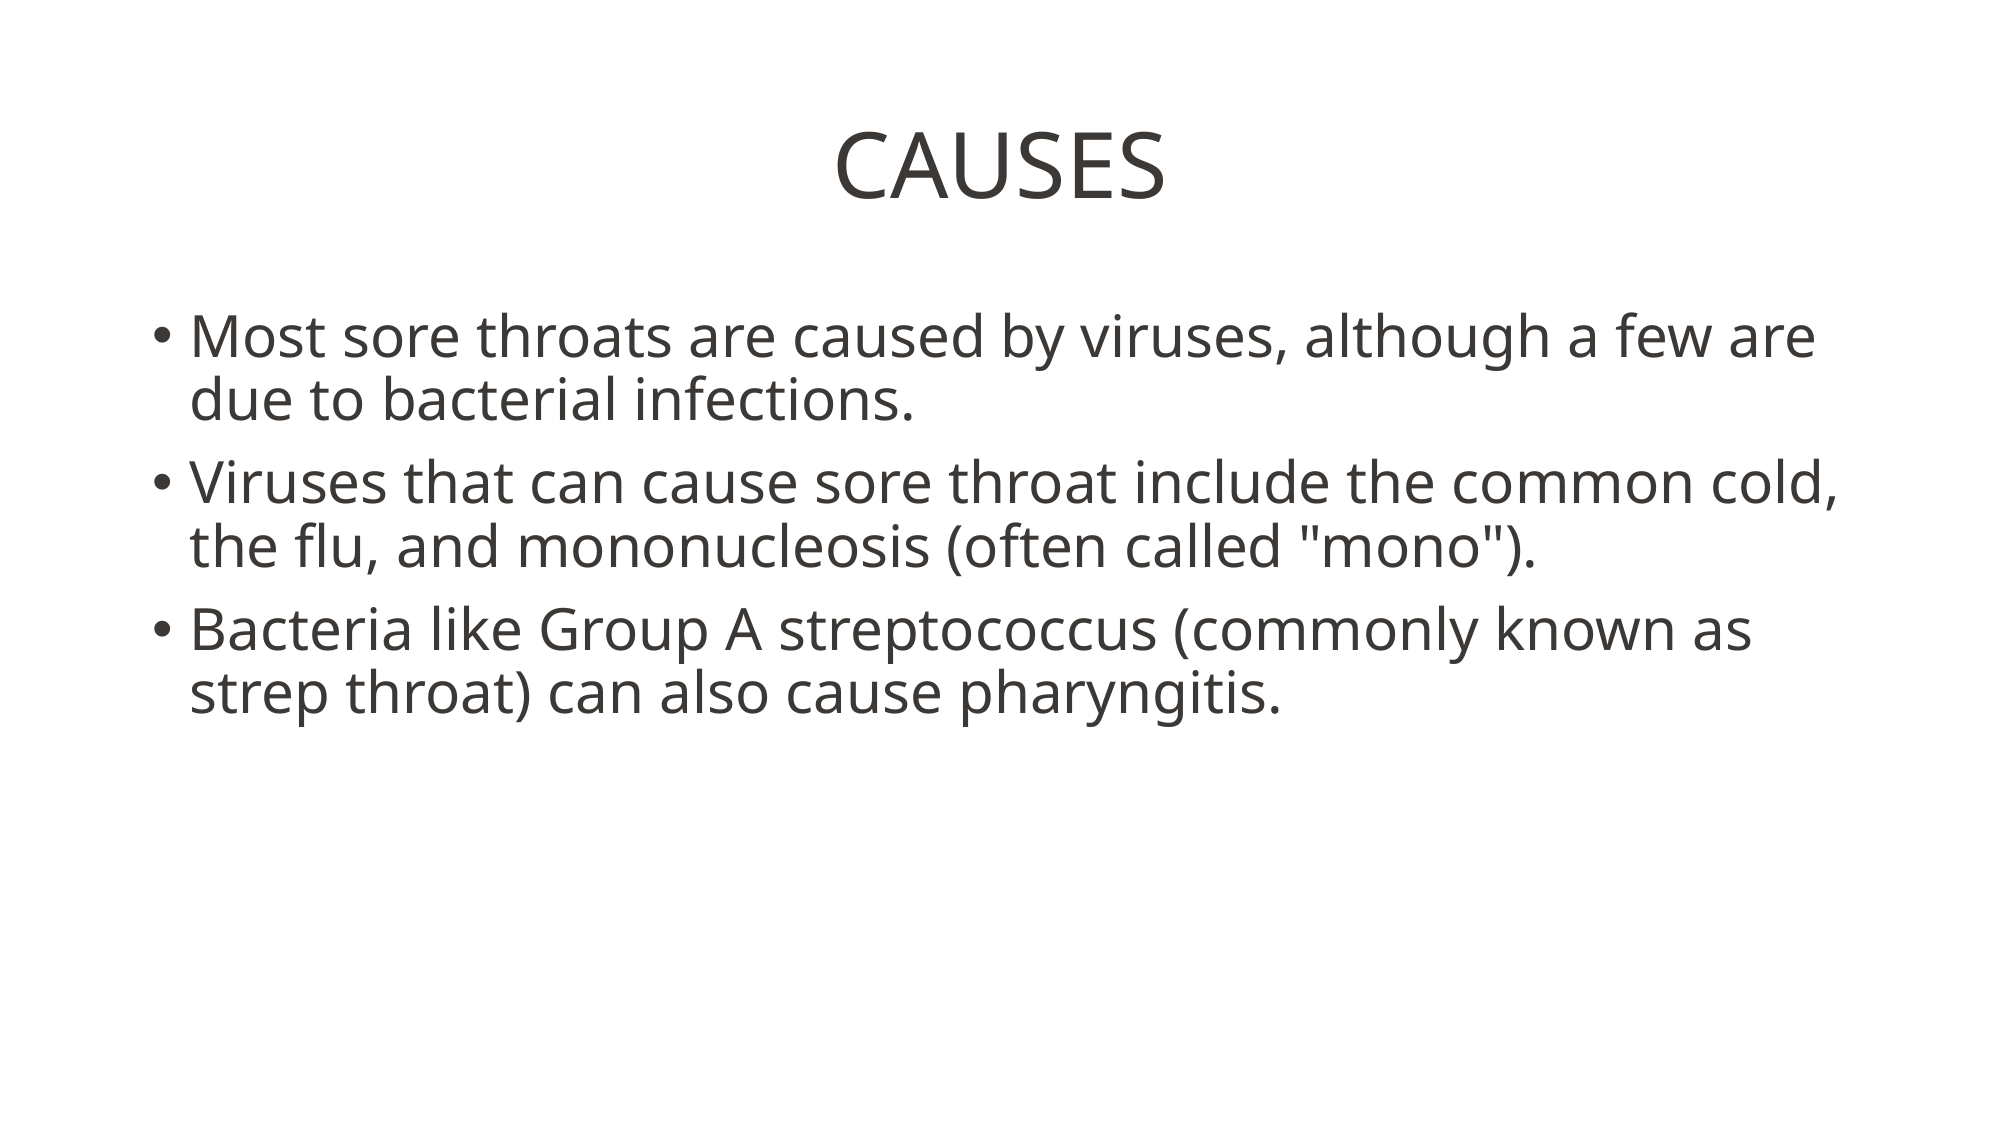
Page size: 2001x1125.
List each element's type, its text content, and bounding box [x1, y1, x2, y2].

list Most sore throats are caused by viruses, although a few are due to bacterial infections. Viruses that can cause sore throat include the common cold, the flu, and mononucleosis (often called "mono"). Bacteria like Group A streptococcus (commonly known as strep throat) can also cause pharyngitis. [137, 299, 1863, 1014]
title CAUSES [137, 59, 1863, 278]
